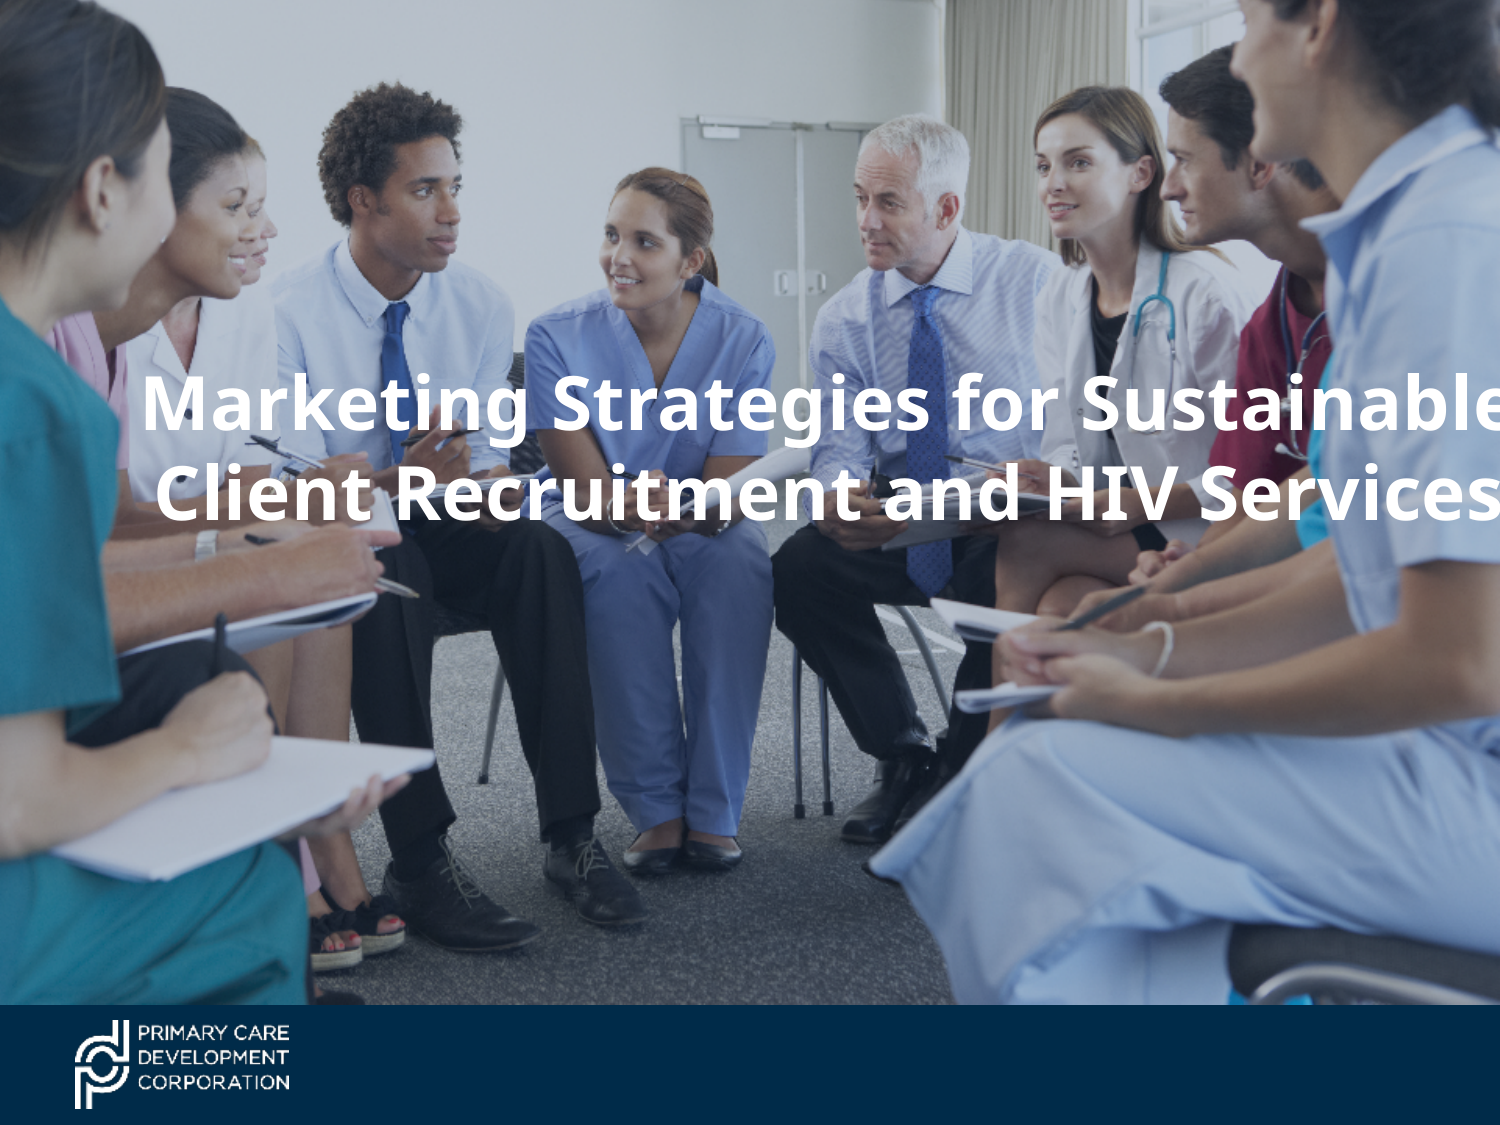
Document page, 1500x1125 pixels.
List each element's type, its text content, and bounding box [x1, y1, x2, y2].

list Marketing Strategies for Sustainable Client Recruitment and HIV Services [110, 348, 1500, 483]
picture [75, 1020, 289, 1109]
picture [0, 0, 1500, 1005]
